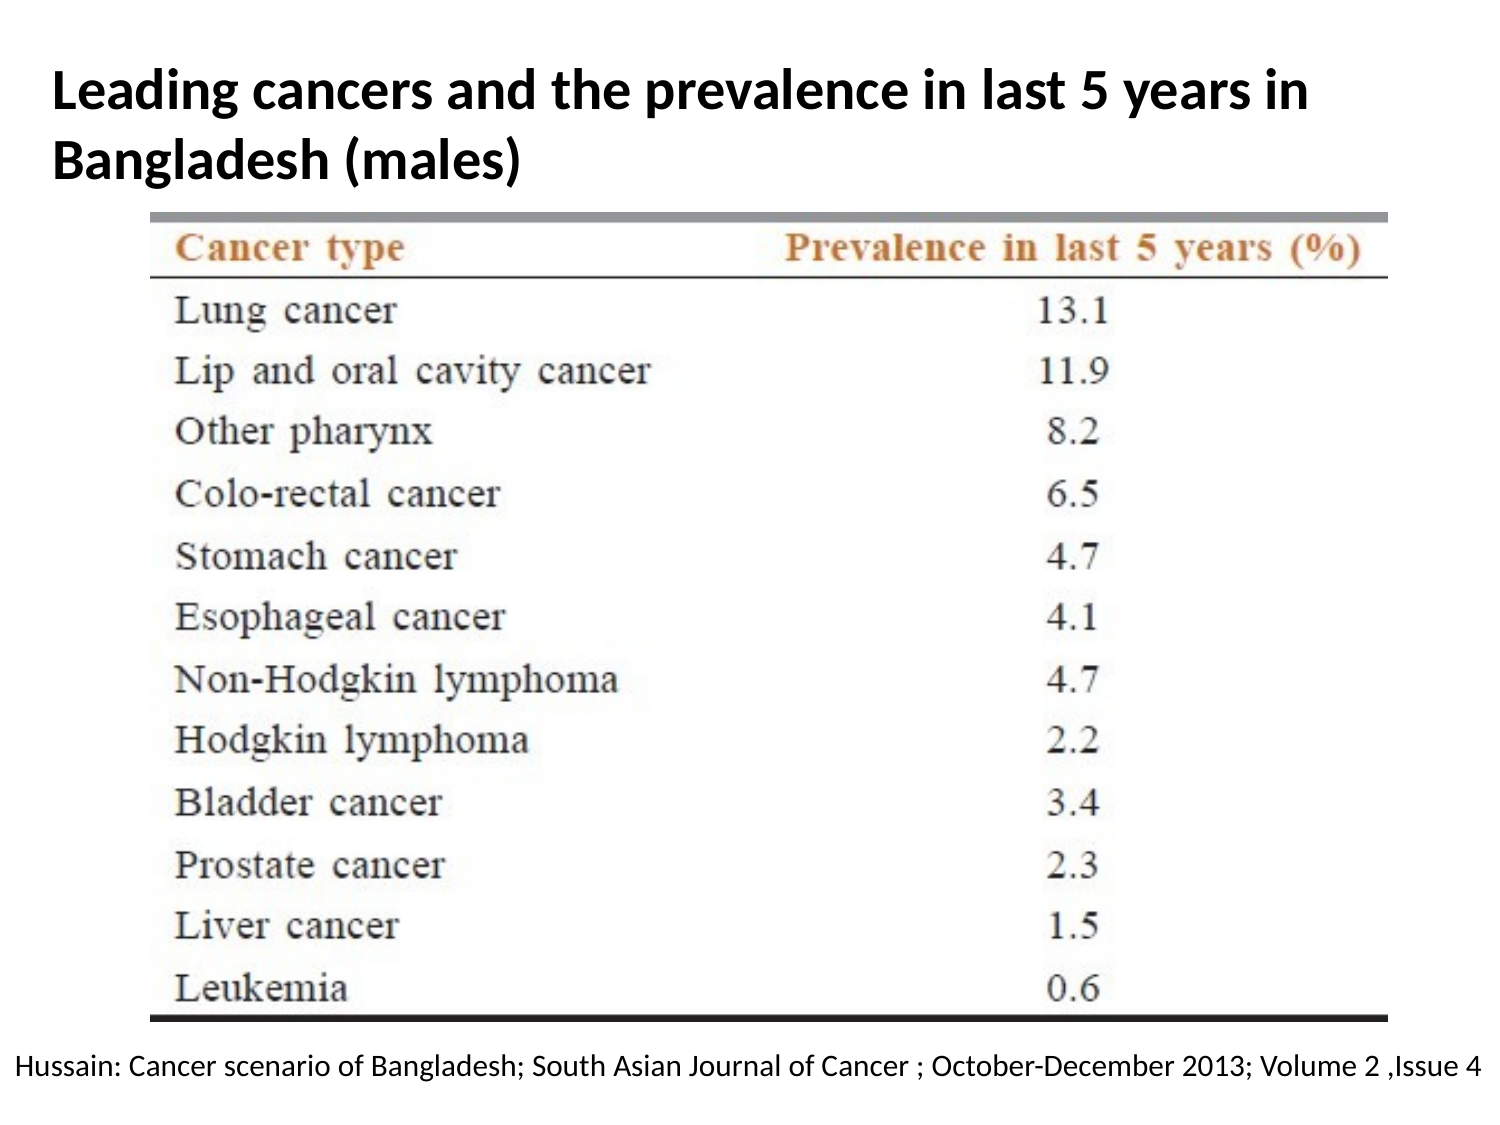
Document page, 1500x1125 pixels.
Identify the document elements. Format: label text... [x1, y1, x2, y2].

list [149, 212, 1388, 1022]
text_box Leading cancers and the prevalence in last 5 years in Bangladesh (males) [37, 43, 1500, 199]
text_box Hussain: Cancer scenario of Bangladesh; South Asian Journal of Cancer ; October-December 2013; Volume 2 ,Issue 4 [0, 1037, 1500, 1090]
